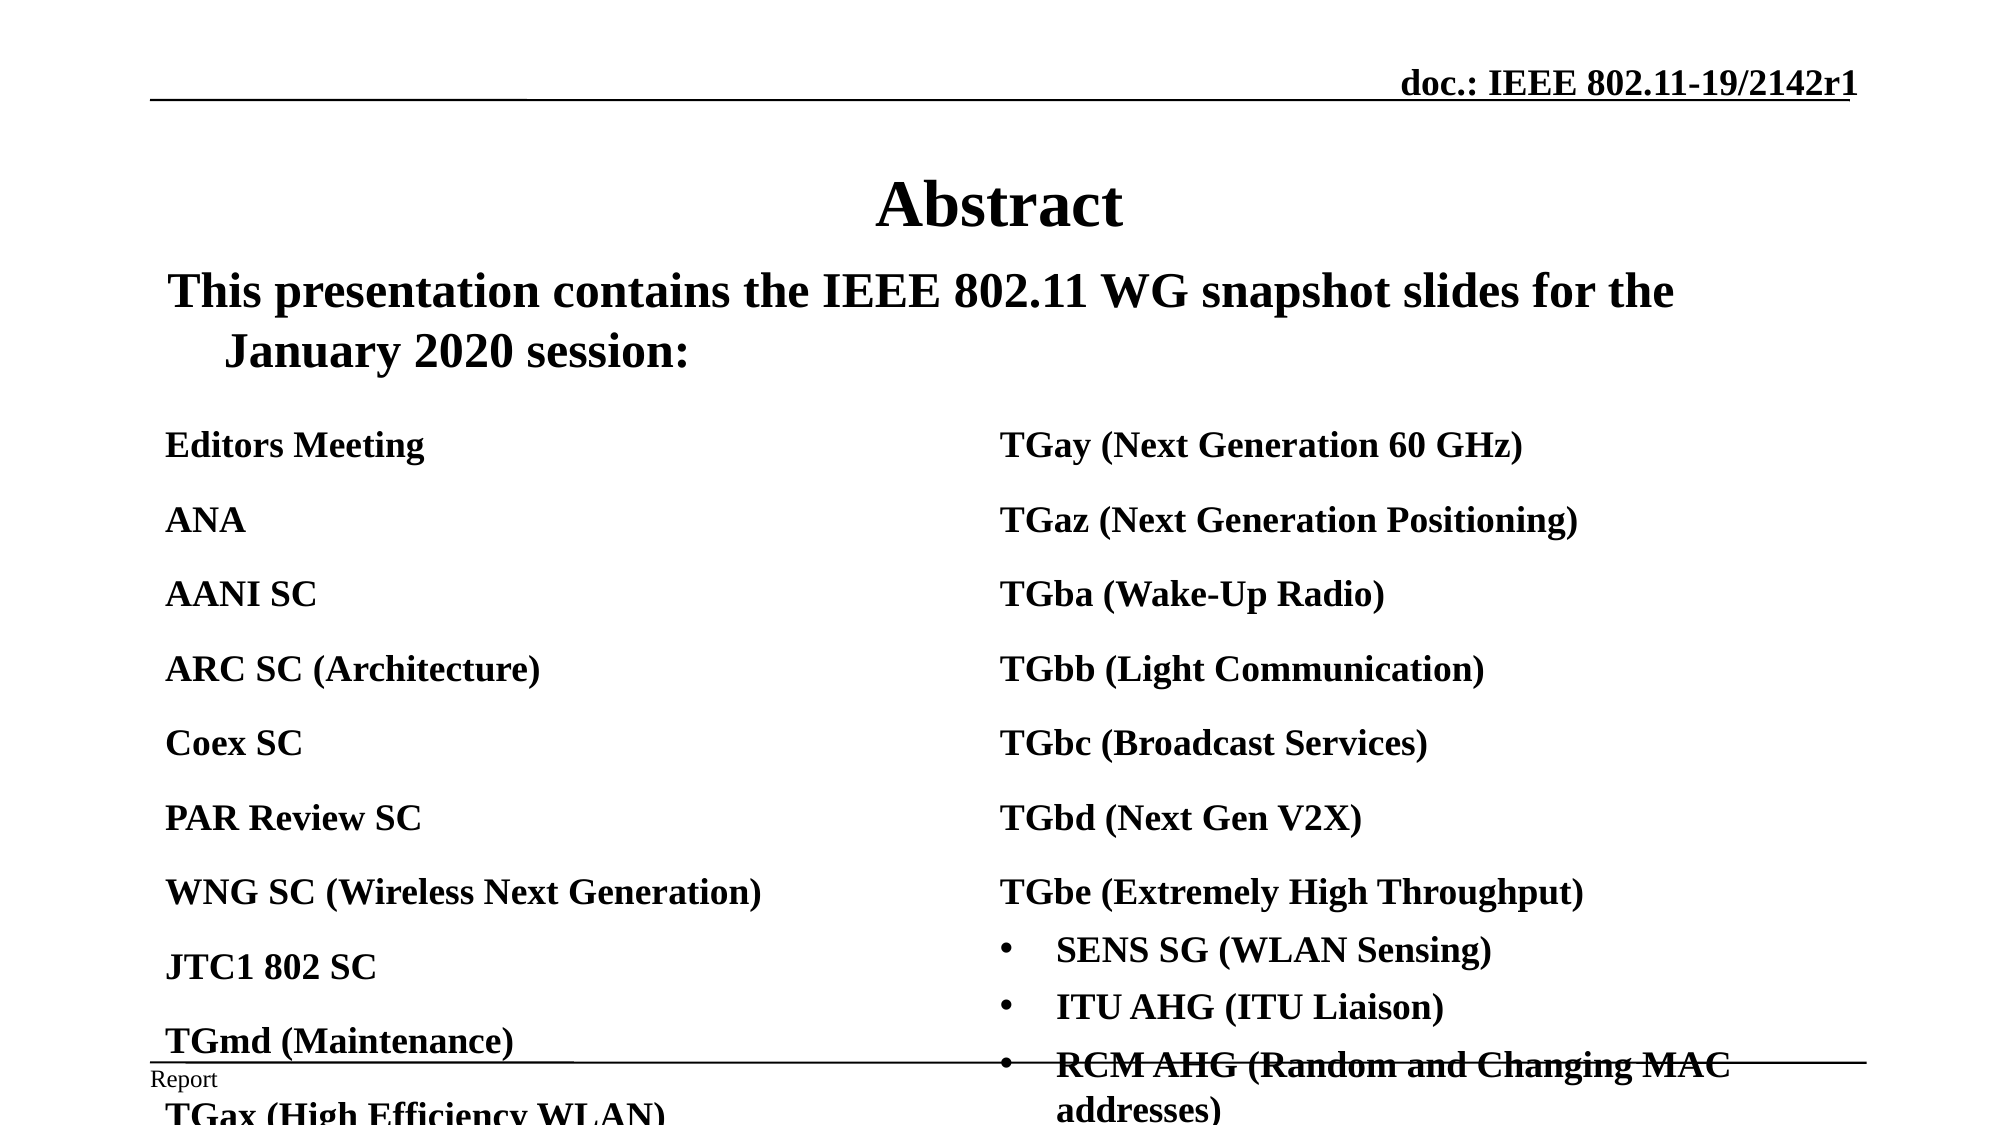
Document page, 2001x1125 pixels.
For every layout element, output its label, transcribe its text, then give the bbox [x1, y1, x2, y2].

title Abstract [149, 112, 1850, 288]
list Editors Meeting ANA AANI SC ARC SC (Architecture) Coex SC PAR Review SC WNG SC (Wireless Next Generation) JTC1 802 SC TGmd (Maintenance) TGax (High Efficiency WLAN) TGay (Next Generation 60 GHz) TGaz (Next Generation Positioning) TGba (Wake-Up Radio) TGbb (Light Communication) TGbc (Broadcast Services) TGbd (Next Gen V2X) TGbe (Extremely High Throughput) SENS SG (WLAN Sensing) ITU AHG (ITU Liaison) RCM AHG (Random and Changing MAC addresses) [149, 412, 1850, 1063]
text_box This presentation contains the IEEE 802.11 WG snapshot slides for the January 2020 session: [152, 249, 1850, 388]
